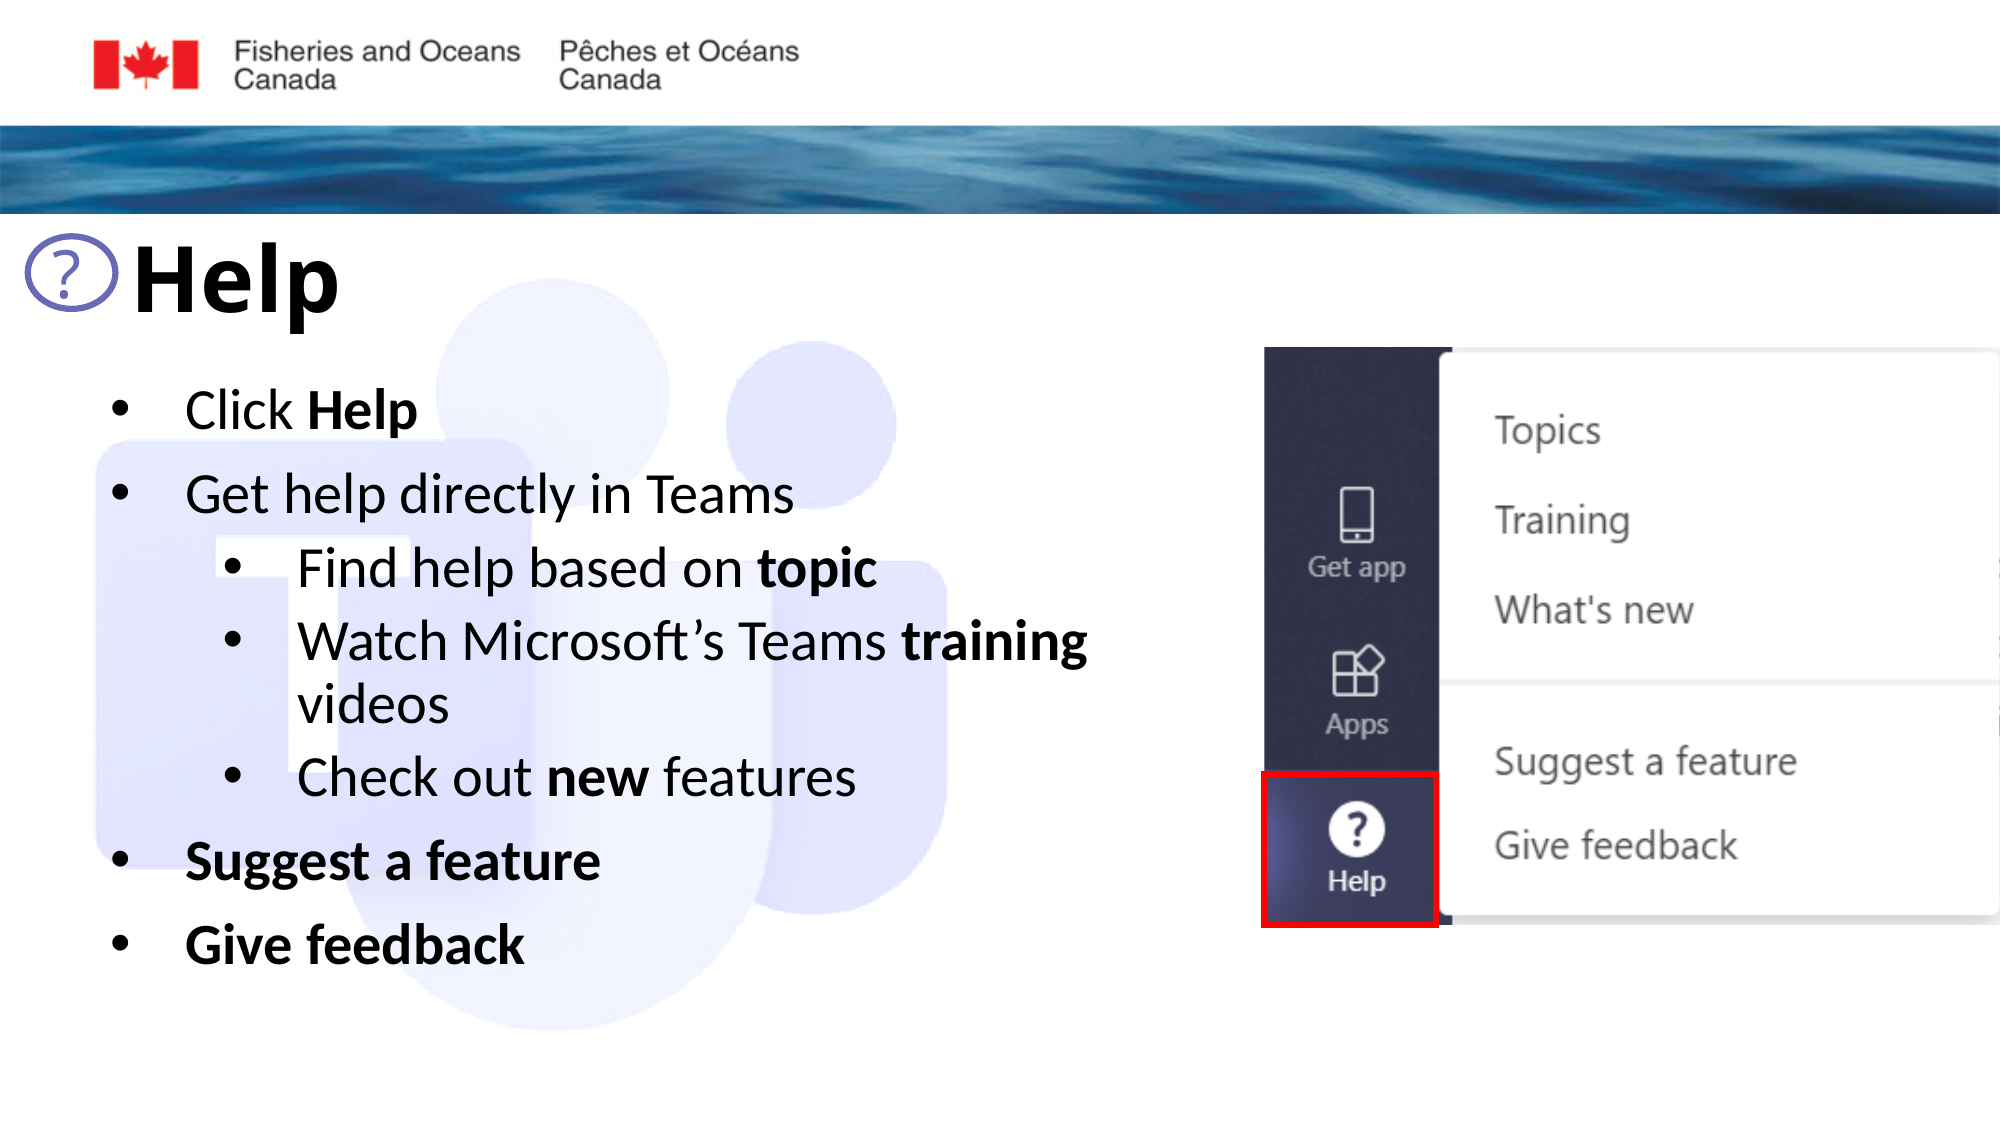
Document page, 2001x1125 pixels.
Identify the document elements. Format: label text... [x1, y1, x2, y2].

picture [0, 0, 2001, 1125]
text_box Click Help Get help directly in Teams Find help based on topic Watch Microsoft’s Teams training videos Check out new features Suggest a feature Give feedback [95, 372, 1186, 1053]
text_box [27, 224, 117, 321]
text_box Help [116, 218, 1087, 348]
